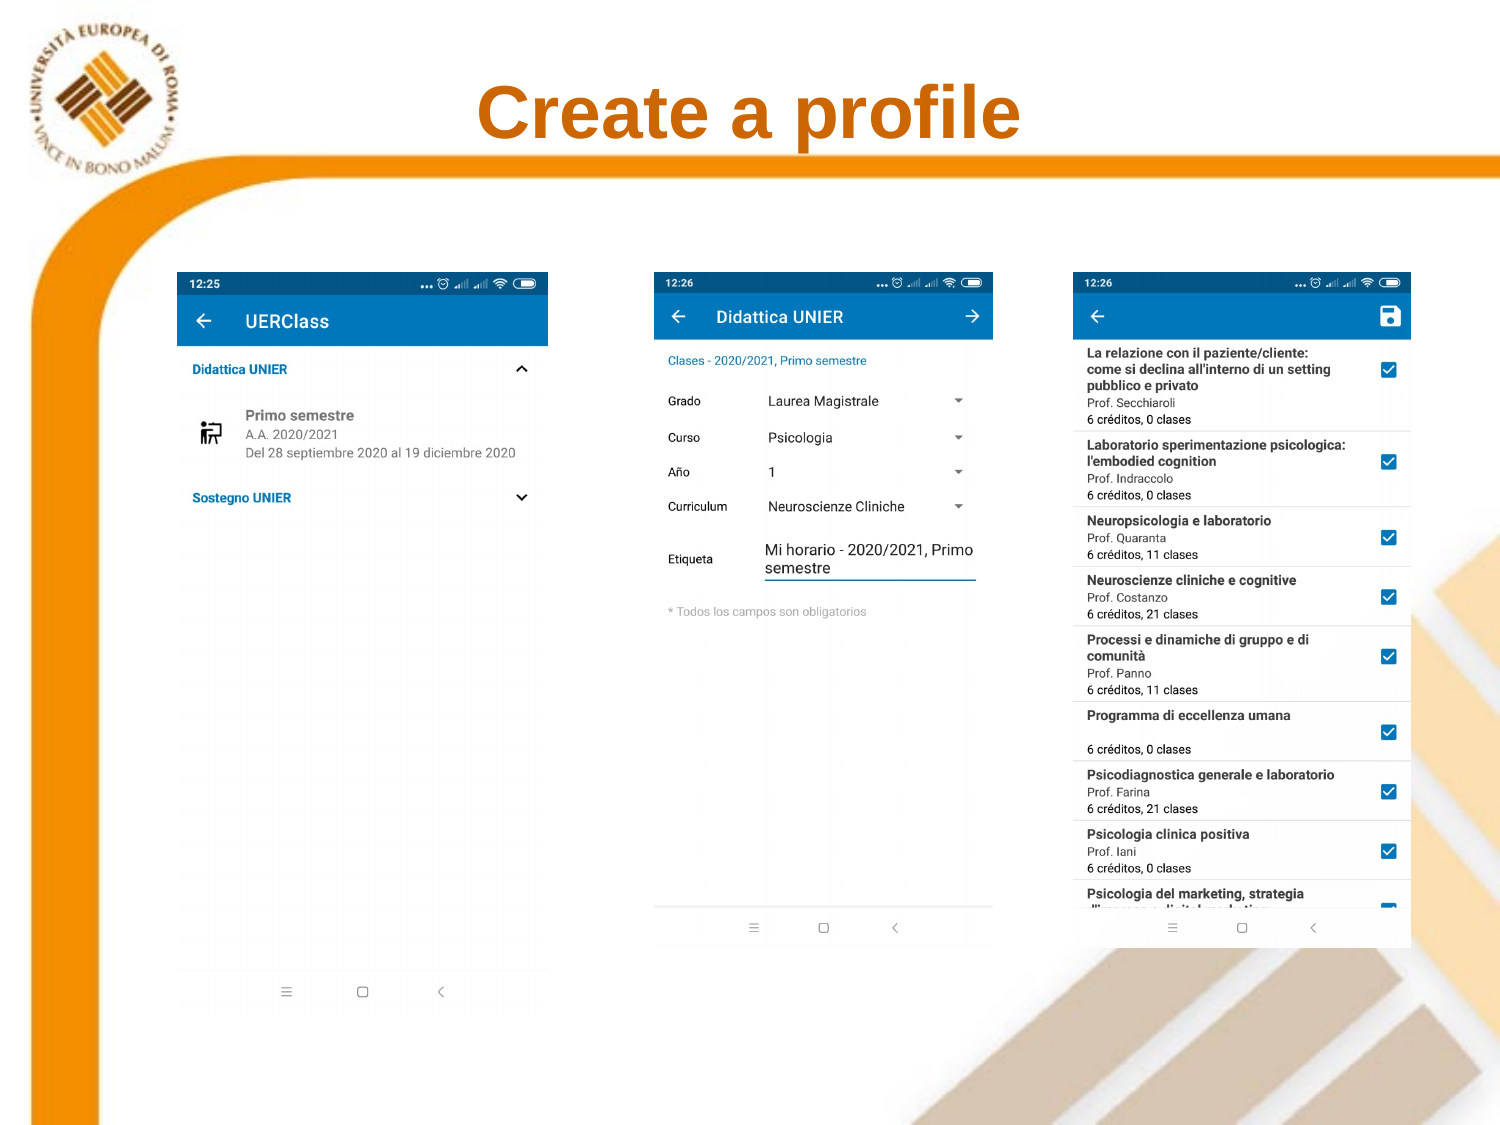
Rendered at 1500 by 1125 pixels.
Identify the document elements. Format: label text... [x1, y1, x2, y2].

picture [0, 0, 1500, 1125]
title Create a profile [75, 21, 1424, 197]
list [176, 272, 549, 1014]
